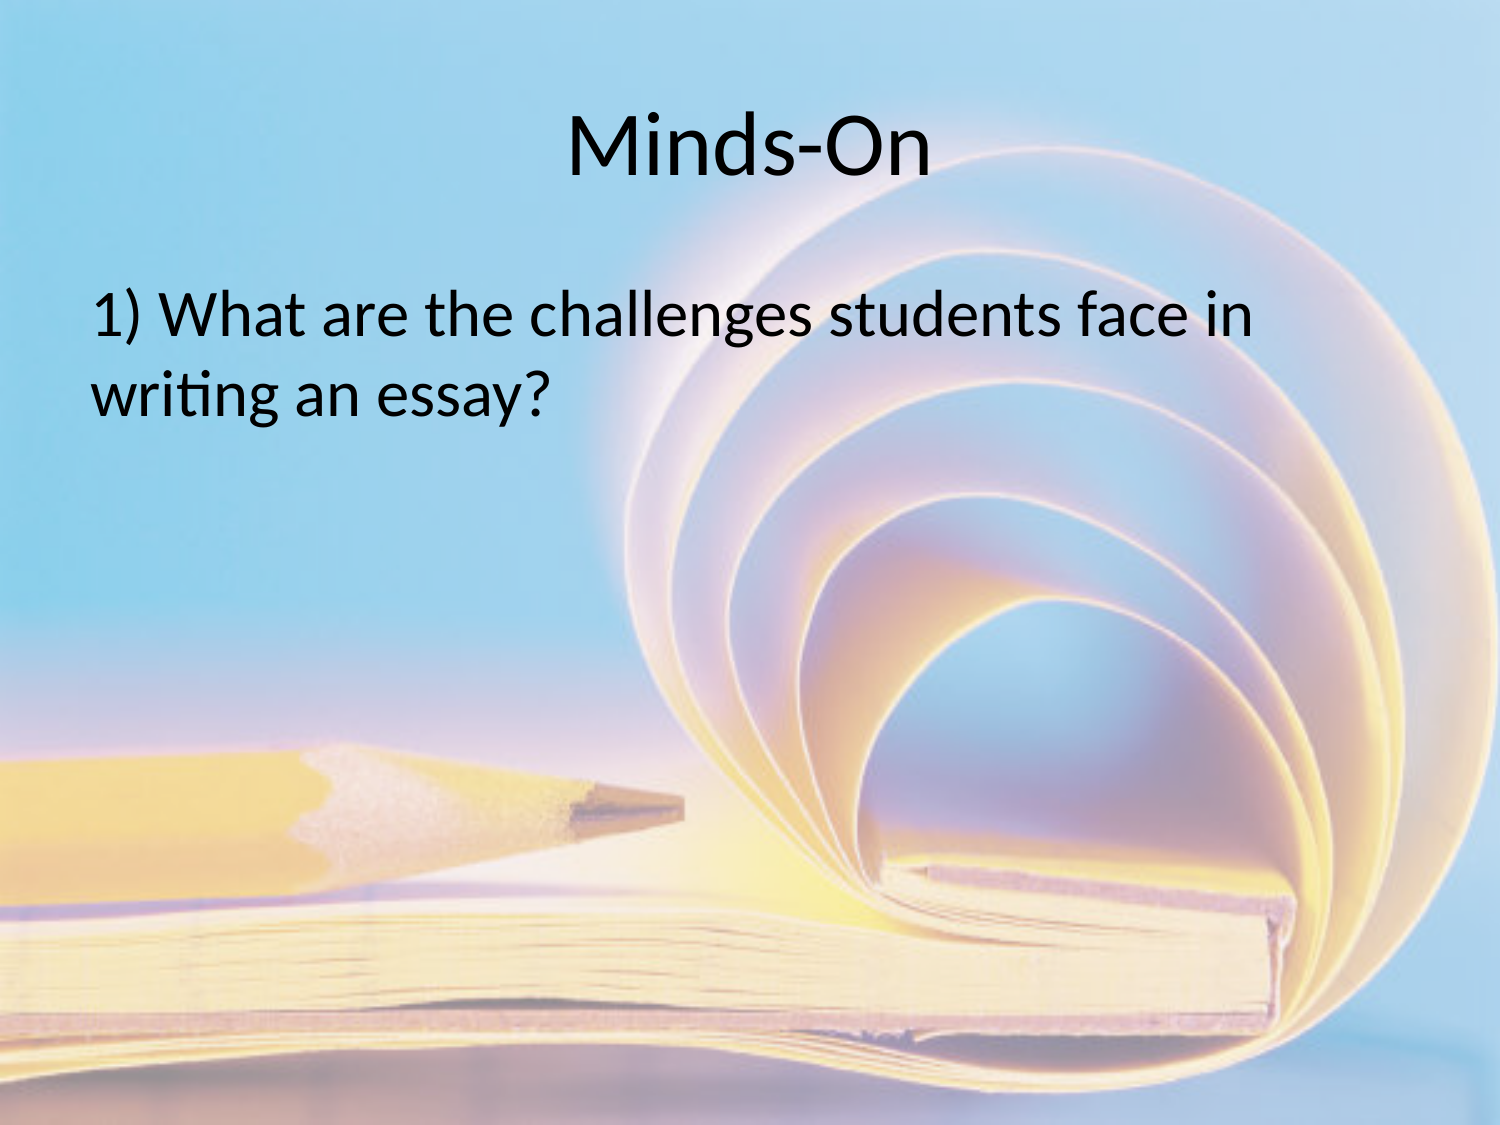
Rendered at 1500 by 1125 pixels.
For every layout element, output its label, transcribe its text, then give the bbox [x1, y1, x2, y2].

list 1) What are the challenges students face in writing an essay? [75, 262, 1425, 1005]
title Minds-On [75, 45, 1425, 233]
